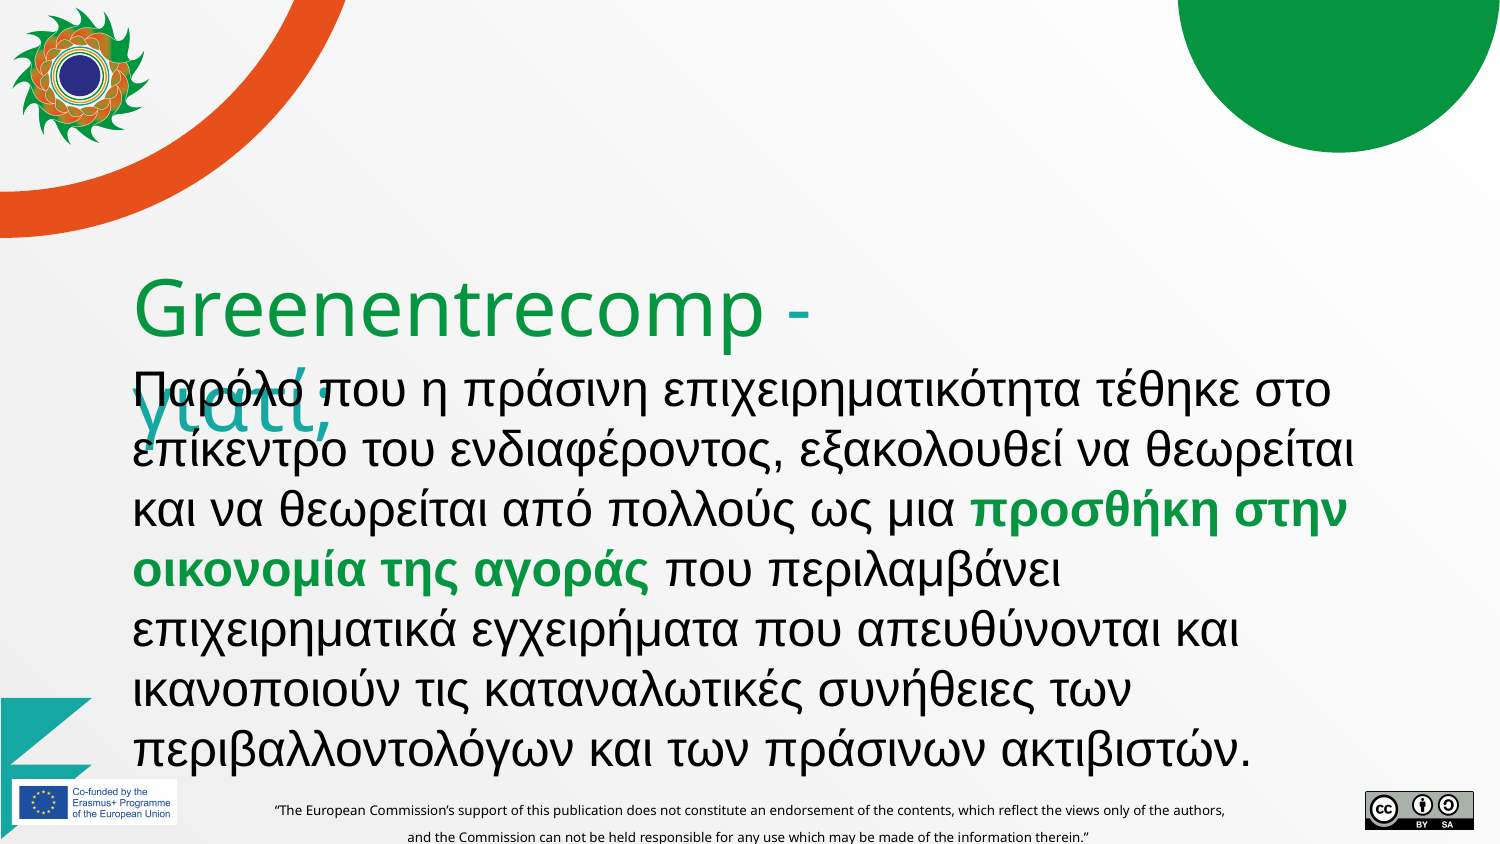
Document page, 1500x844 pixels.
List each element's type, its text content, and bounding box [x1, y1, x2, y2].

picture [1365, 791, 1474, 830]
picture [11, 6, 151, 147]
title Greenentrecomp - γιατί; [116, 242, 953, 342]
picture [11, 779, 177, 825]
subtitle Παρόλο που η πράσινη επιχειρηματικότητα τέθηκε στο επίκεντρο του ενδιαφέροντος, εξακολουθεί να θεωρείται και να θεωρείται από πολλούς ως μια προσθήκη στην οικονομία της αγοράς που περιλαμβάνει επιχειρηματικά εγχειρήματα που απευθύνονται και ικανοποιούν τις καταναλωτικές συνήθειες των περιβαλλοντολόγων και των πράσινων ακτιβιστών. [117, 341, 1383, 762]
